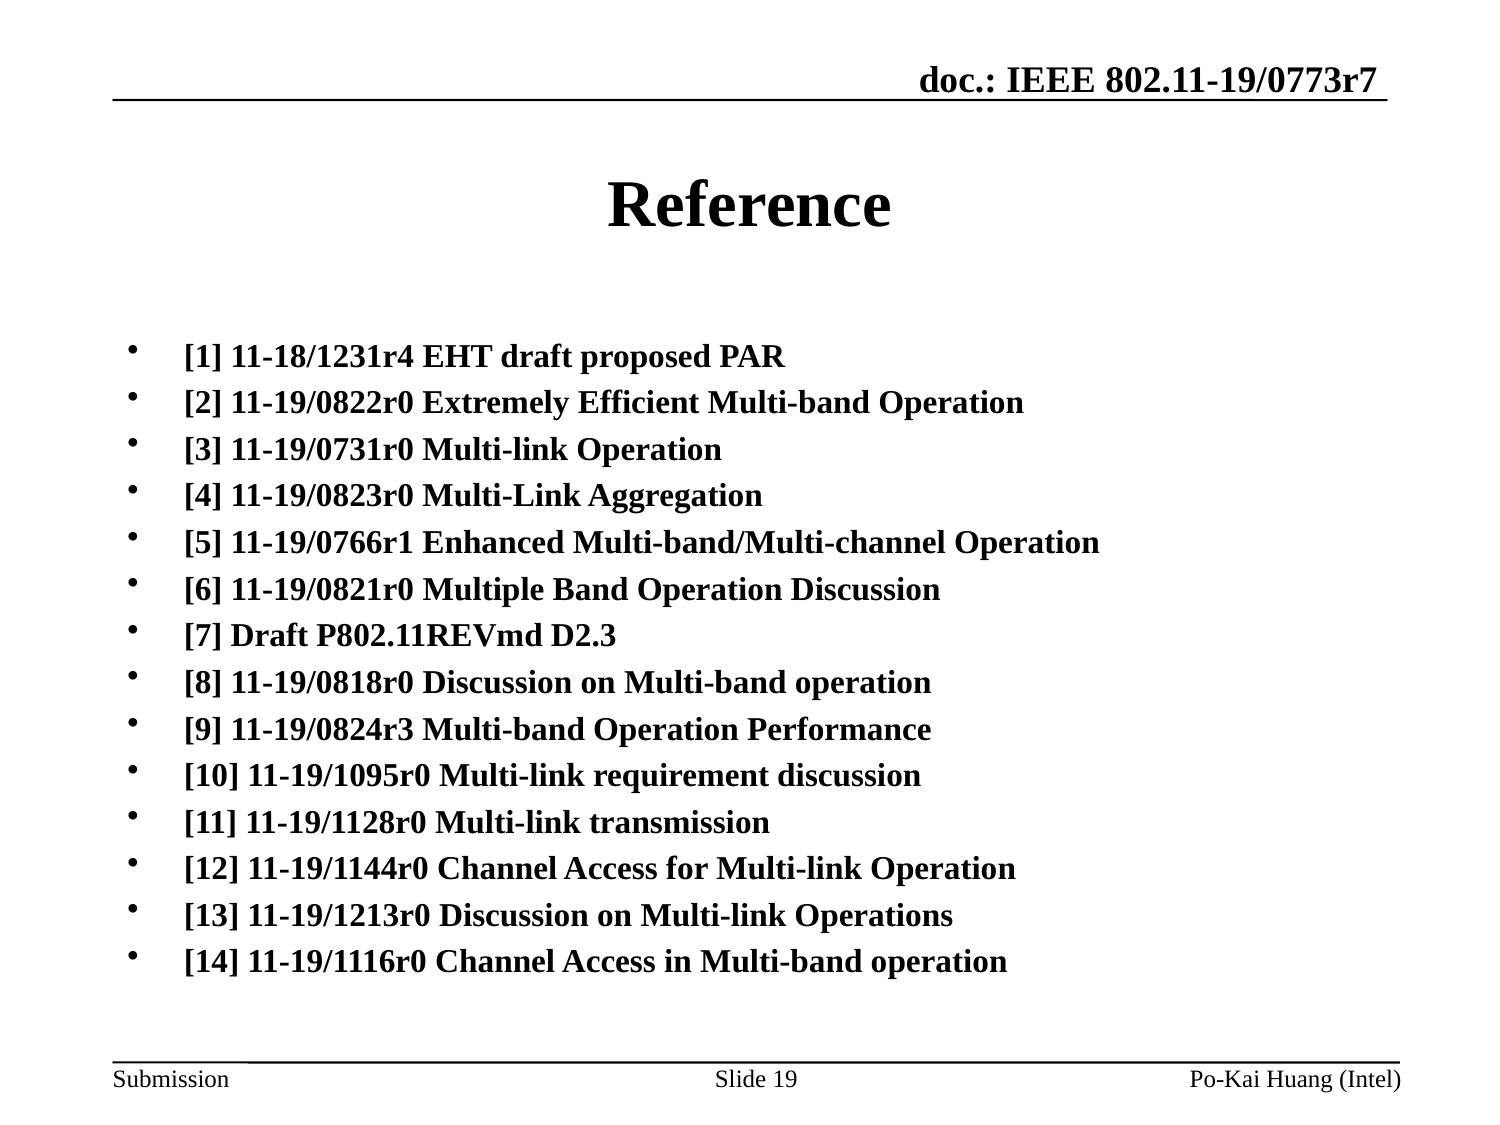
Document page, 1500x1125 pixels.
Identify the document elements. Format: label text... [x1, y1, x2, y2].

footer Po-Kai Huang (Intel) [1186, 1061, 1402, 1093]
list [1] 11-18/1231r4 EHT draft proposed PAR [2] 11-19/0822r0 Extremely Efficient Multi-band Operation [3] 11-19/0731r0 Multi-link Operation [4] 11-19/0823r0 Multi-Link Aggregation [5] 11-19/0766r1 Enhanced Multi-band/Multi-channel Operation [6] 11-19/0821r0 Multiple Band Operation Discussion [7] Draft P802.11REVmd D2.3 [8] 11-19/0818r0 Discussion on Multi-band operation [9] 11-19/0824r3 Multi-band Operation Performance [10] 11-19/1095r0 Multi-link requirement discussion [11] 11-19/1128r0 Multi-link transmission [12] 11-19/1144r0 Channel Access for Multi-link Operation [13] 11-19/1213r0 Discussion on Multi-link Operations [14] 11-19/1116r0 Channel Access in Multi-band operation [112, 326, 1388, 1002]
slide_number Slide 19 [712, 1061, 800, 1093]
title Reference [112, 112, 1388, 288]
